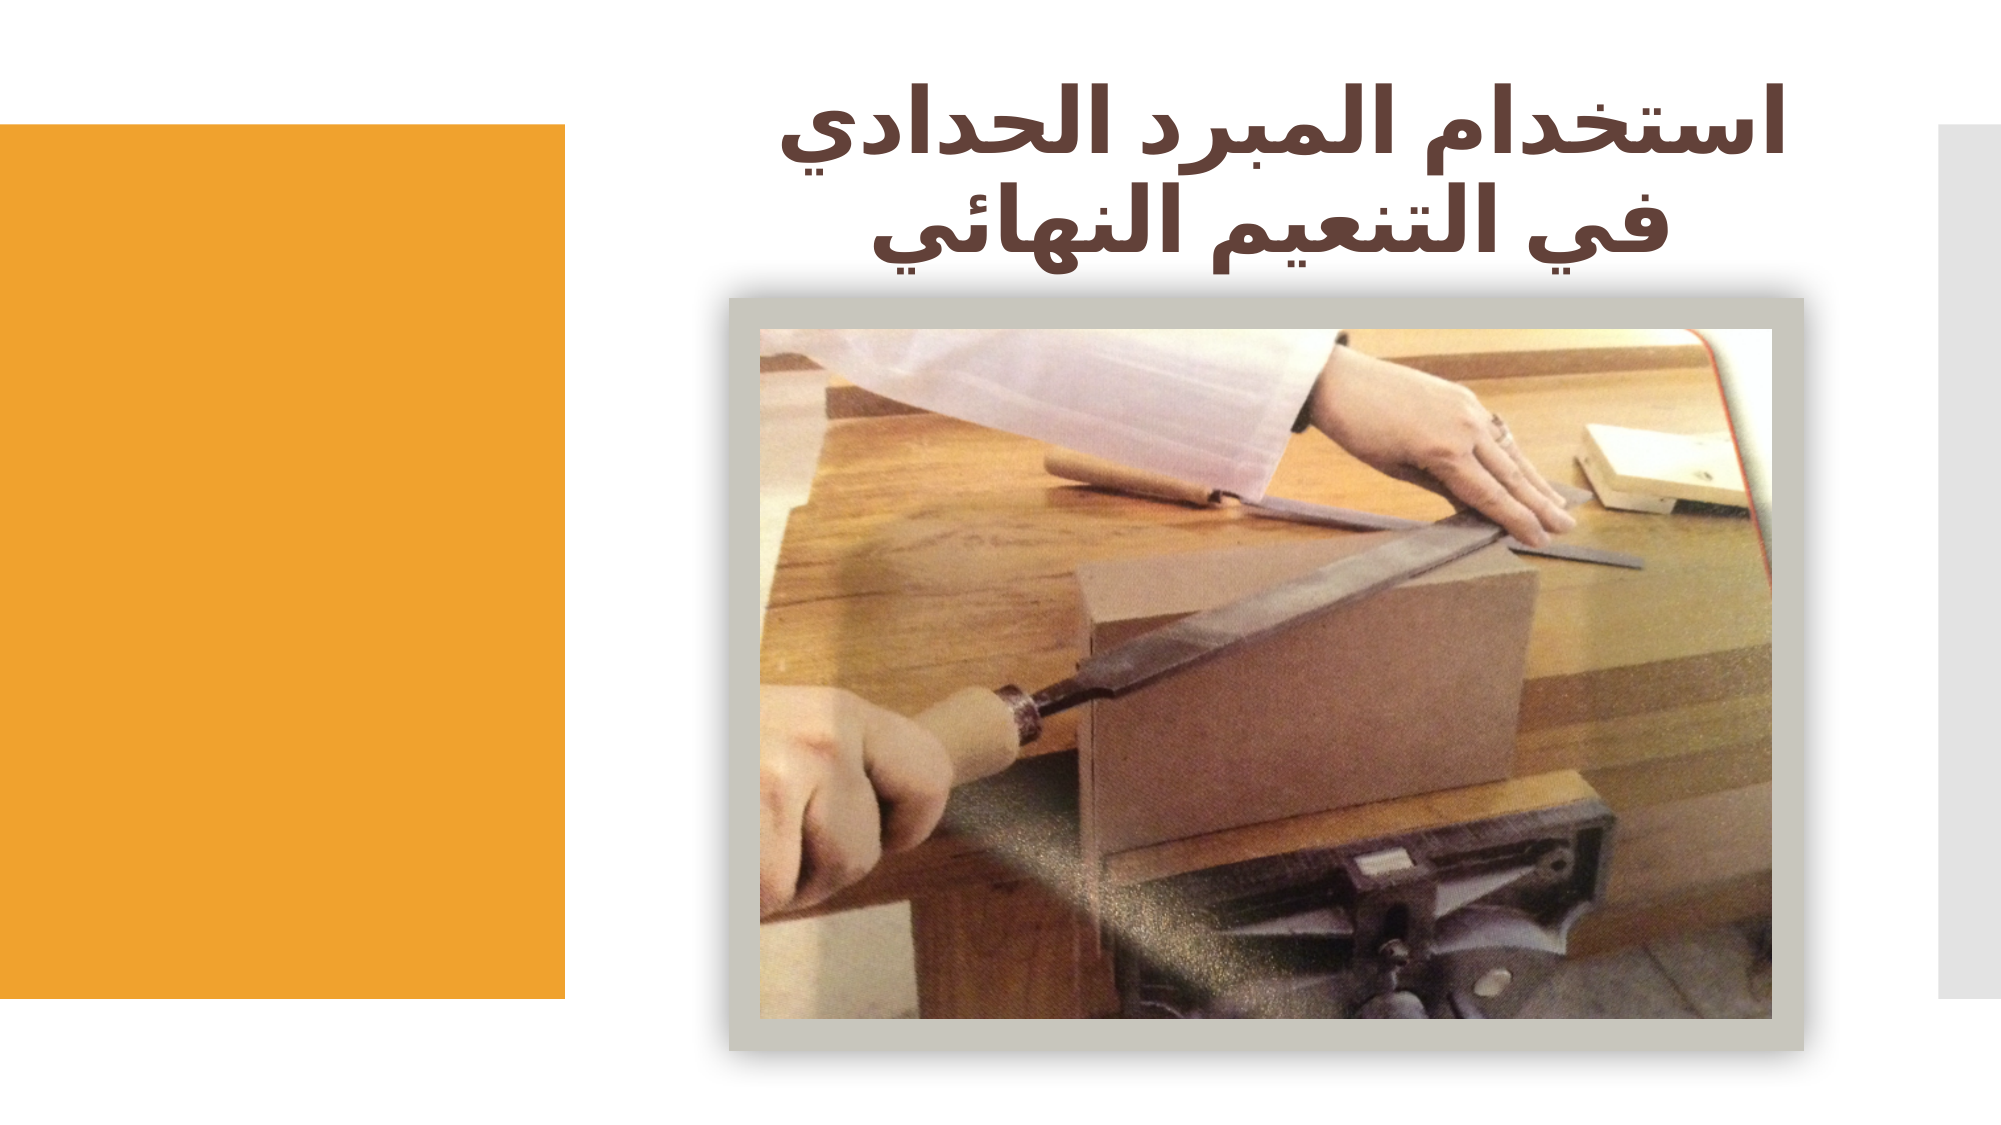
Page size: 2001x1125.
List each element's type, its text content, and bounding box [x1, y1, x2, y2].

picture [759, 328, 1773, 1020]
title استخدام المبرد الحدادي في التنعيم النهائي [645, 66, 1900, 280]
